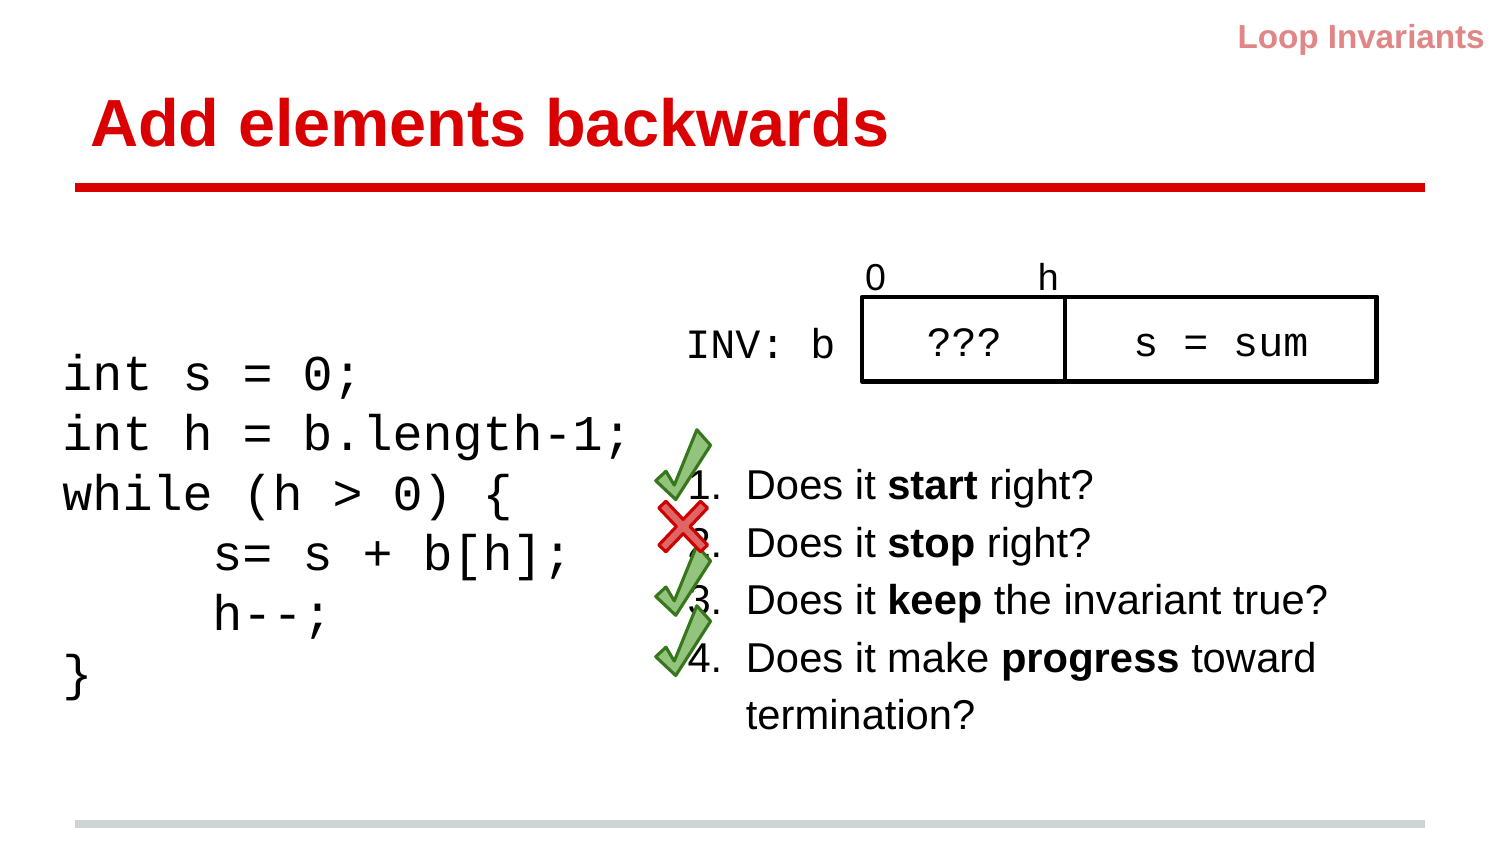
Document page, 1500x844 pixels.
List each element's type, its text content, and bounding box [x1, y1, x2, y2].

text_box 0 [848, 238, 903, 308]
text_box int s = 0; int h = b.length-1; while (h > 0) { s= s + b[h]; h--; } [47, 324, 696, 650]
text_box s = sum [1064, 297, 1377, 382]
text_box [658, 501, 708, 552]
text_box Loop Invariants [1149, 0, 1500, 61]
text_box [655, 429, 711, 500]
title Add elements backwards [75, 33, 1085, 175]
text_box [655, 605, 711, 676]
text_box INV: b [655, 299, 865, 384]
text_box [655, 548, 711, 616]
text_box Does it start right? Does it stop right? Does it keep the invariant true? Does it make progress toward termination? [655, 447, 1467, 742]
text_box h [1020, 238, 1076, 308]
text_box ??? [865, 297, 1064, 382]
